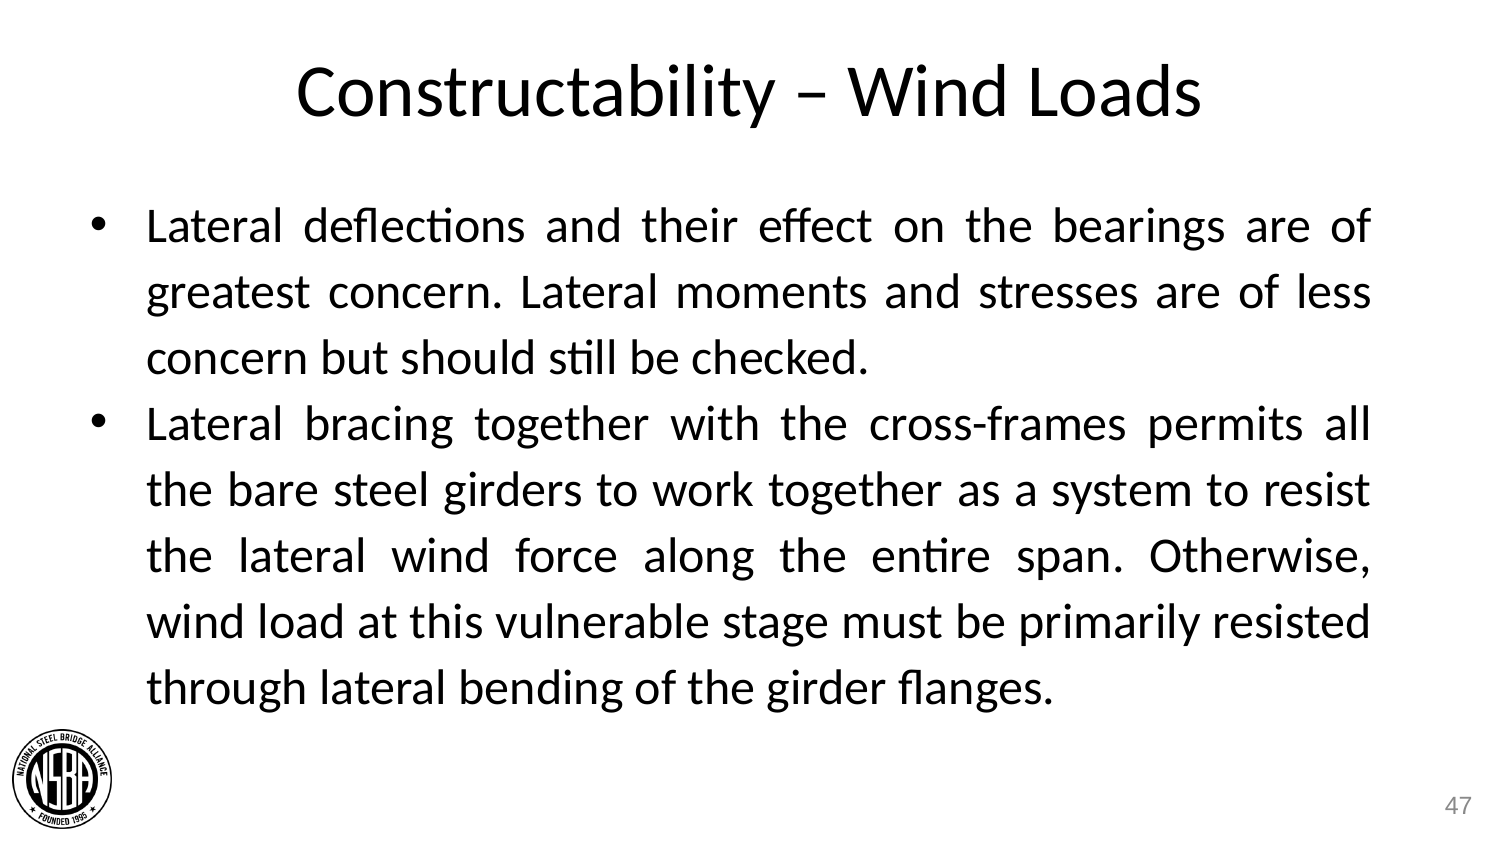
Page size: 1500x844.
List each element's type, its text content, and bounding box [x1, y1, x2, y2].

list Lateral deflections and their effect on the bearings are of greatest concern. Lateral moments and stresses are of less concern but should still be checked. Lateral bracing together with the cross-frames permits all the bare steel girders to work together as a system to resist the lateral wind force along the entire span. Otherwise, wind load at this vulnerable stage must be primarily resisted through lateral bending of the girder flanges. [75, 179, 1425, 737]
slide_number 47 [1137, 782, 1488, 828]
title Constructability – Wind Loads [75, 33, 1425, 175]
picture [12, 729, 112, 829]
